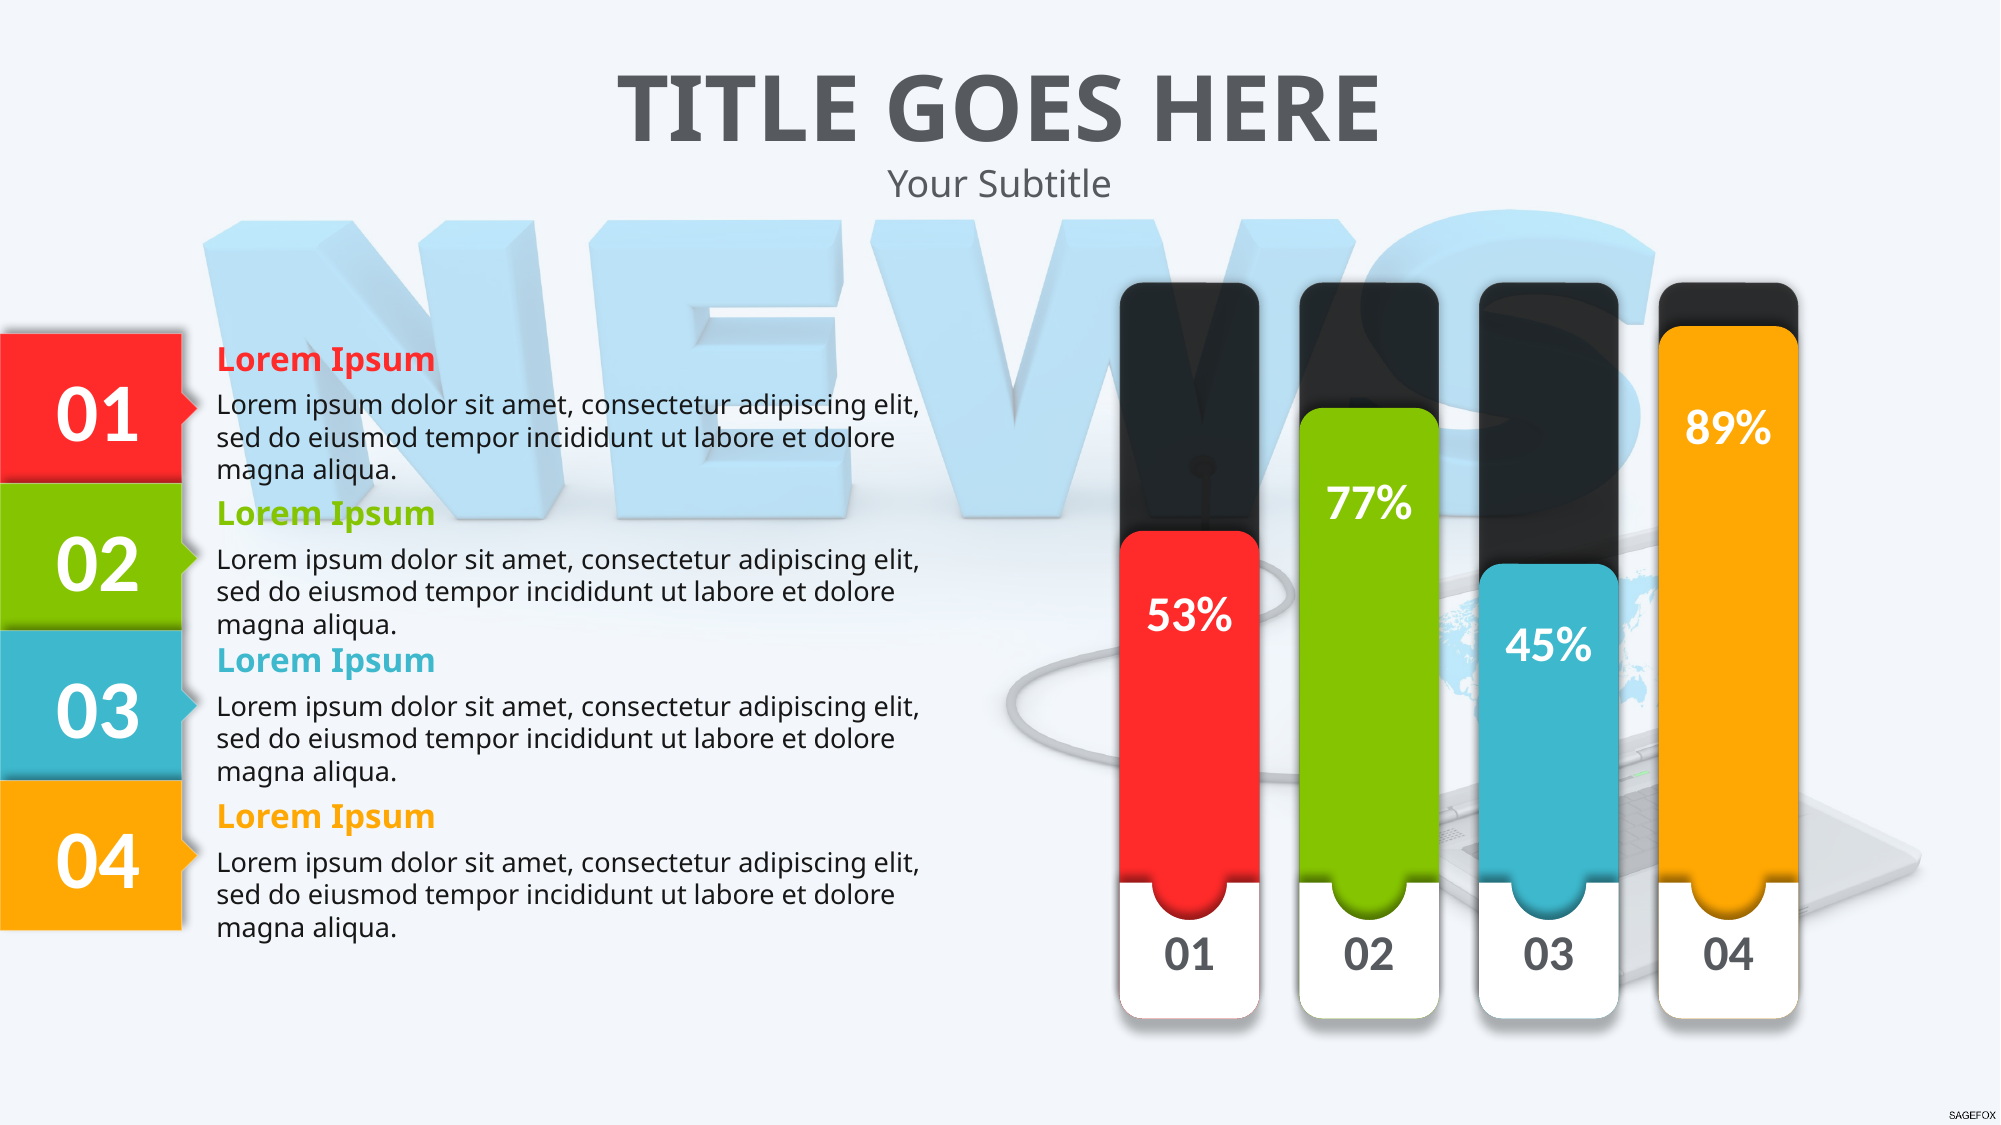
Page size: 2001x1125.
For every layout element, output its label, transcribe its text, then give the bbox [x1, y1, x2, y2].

text_box Lorem Ipsum Lorem ipsum dolor sit amet, consectetur adipiscing elit, sed do eiusmod tempor incididunt ut labore et dolore magna aliqua. [216, 492, 968, 639]
text_box 01 [0, 332, 200, 475]
text_box [1118, 281, 1261, 535]
text_box Lorem Ipsum Lorem ipsum dolor sit amet, consectetur adipiscing elit, sed do eiusmod tempor incididunt ut labore et dolore magna aliqua. [216, 795, 968, 943]
text_box [1657, 281, 1800, 330]
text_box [1119, 530, 1260, 1019]
picture [1925, 0, 2001, 1125]
text_box Lorem Ipsum Lorem ipsum dolor sit amet, consectetur adipiscing elit, sed do eiusmod tempor incididunt ut labore et dolore magna aliqua. [216, 639, 968, 787]
text_box Lorem Ipsum Lorem ipsum dolor sit amet, consectetur adipiscing elit, sed do eiusmod tempor incididunt ut labore et dolore magna aliqua. [216, 337, 968, 486]
text_box 03 [0, 629, 200, 772]
text_box [1478, 281, 1620, 566]
text_box 04 [0, 779, 200, 932]
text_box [1299, 407, 1439, 1019]
text_box TITLE GOES HERE Your Subtitle [548, 42, 1452, 212]
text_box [1479, 563, 1619, 1019]
text_box 02 [0, 482, 200, 622]
text_box [1298, 281, 1441, 412]
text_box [1658, 326, 1799, 1019]
